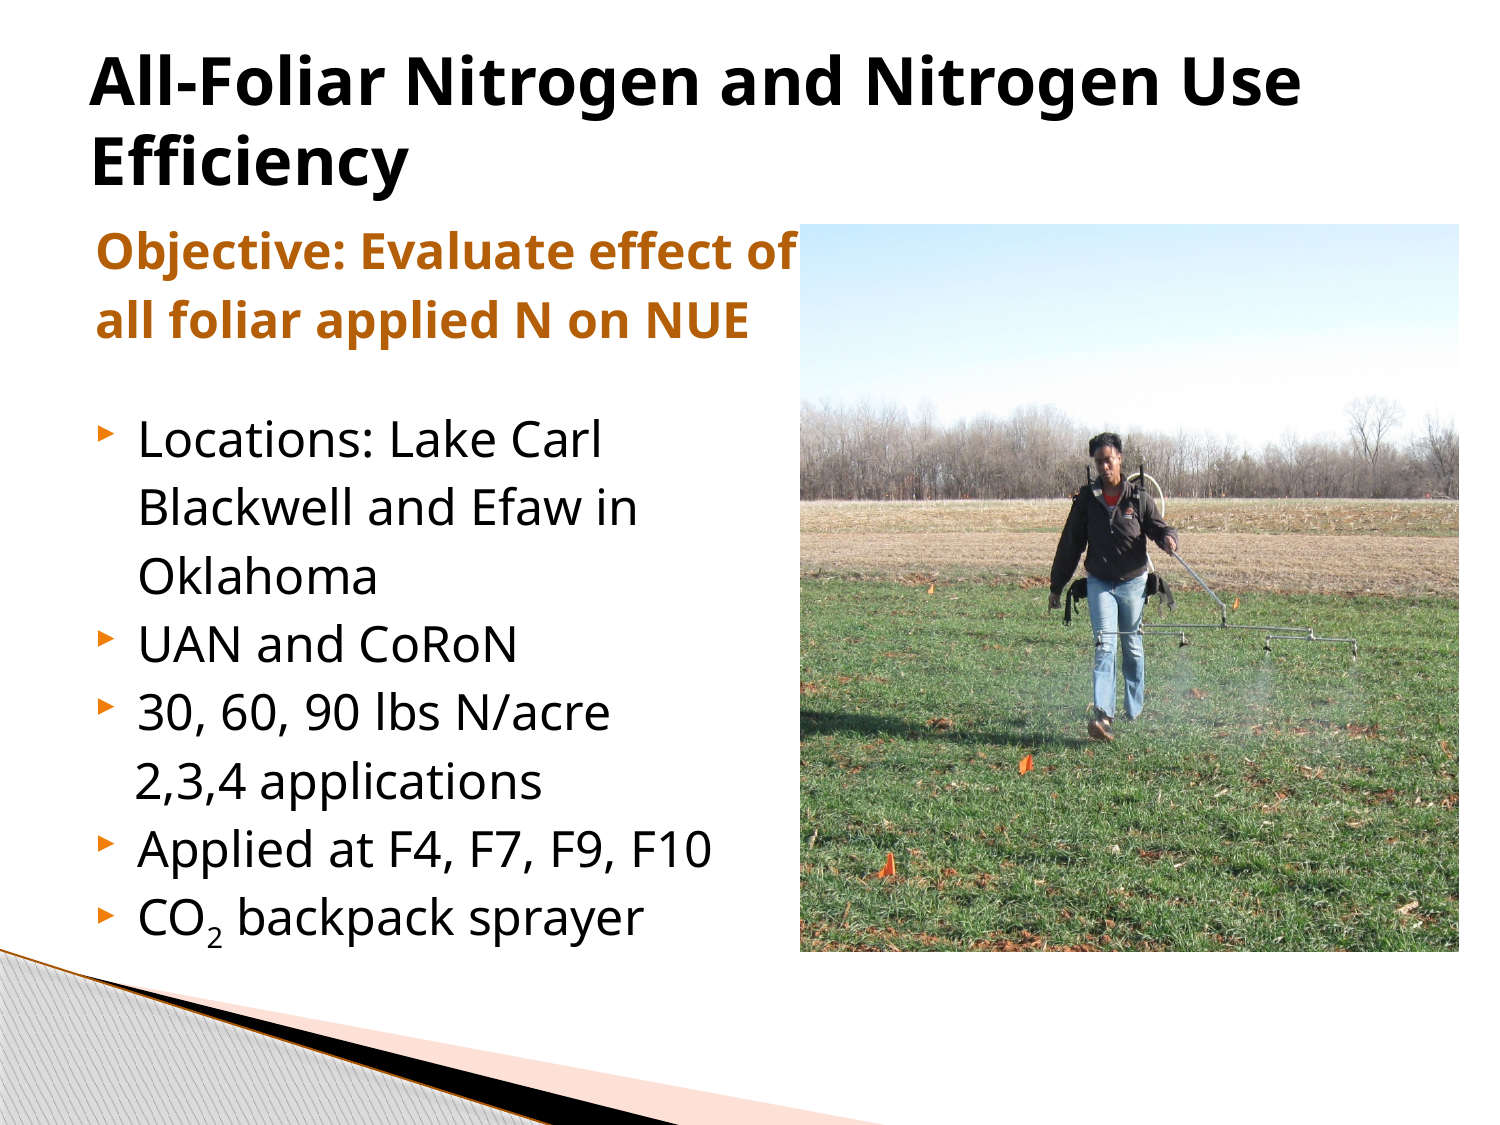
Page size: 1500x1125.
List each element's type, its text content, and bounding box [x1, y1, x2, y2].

title All-Foliar Nitrogen and Nitrogen Use Efficiency [75, 24, 1425, 213]
picture [799, 224, 1459, 952]
list Objective: Evaluate effect of all foliar applied N on NUE Locations: Lake Carl Blackwell and Efaw in Oklahoma UAN and CoRoN 30, 60, 90 lbs N/acre 2,3,4 applications Applied at F4, F7, F9, F10 CO2 backpack sprayer [62, 212, 1000, 988]
